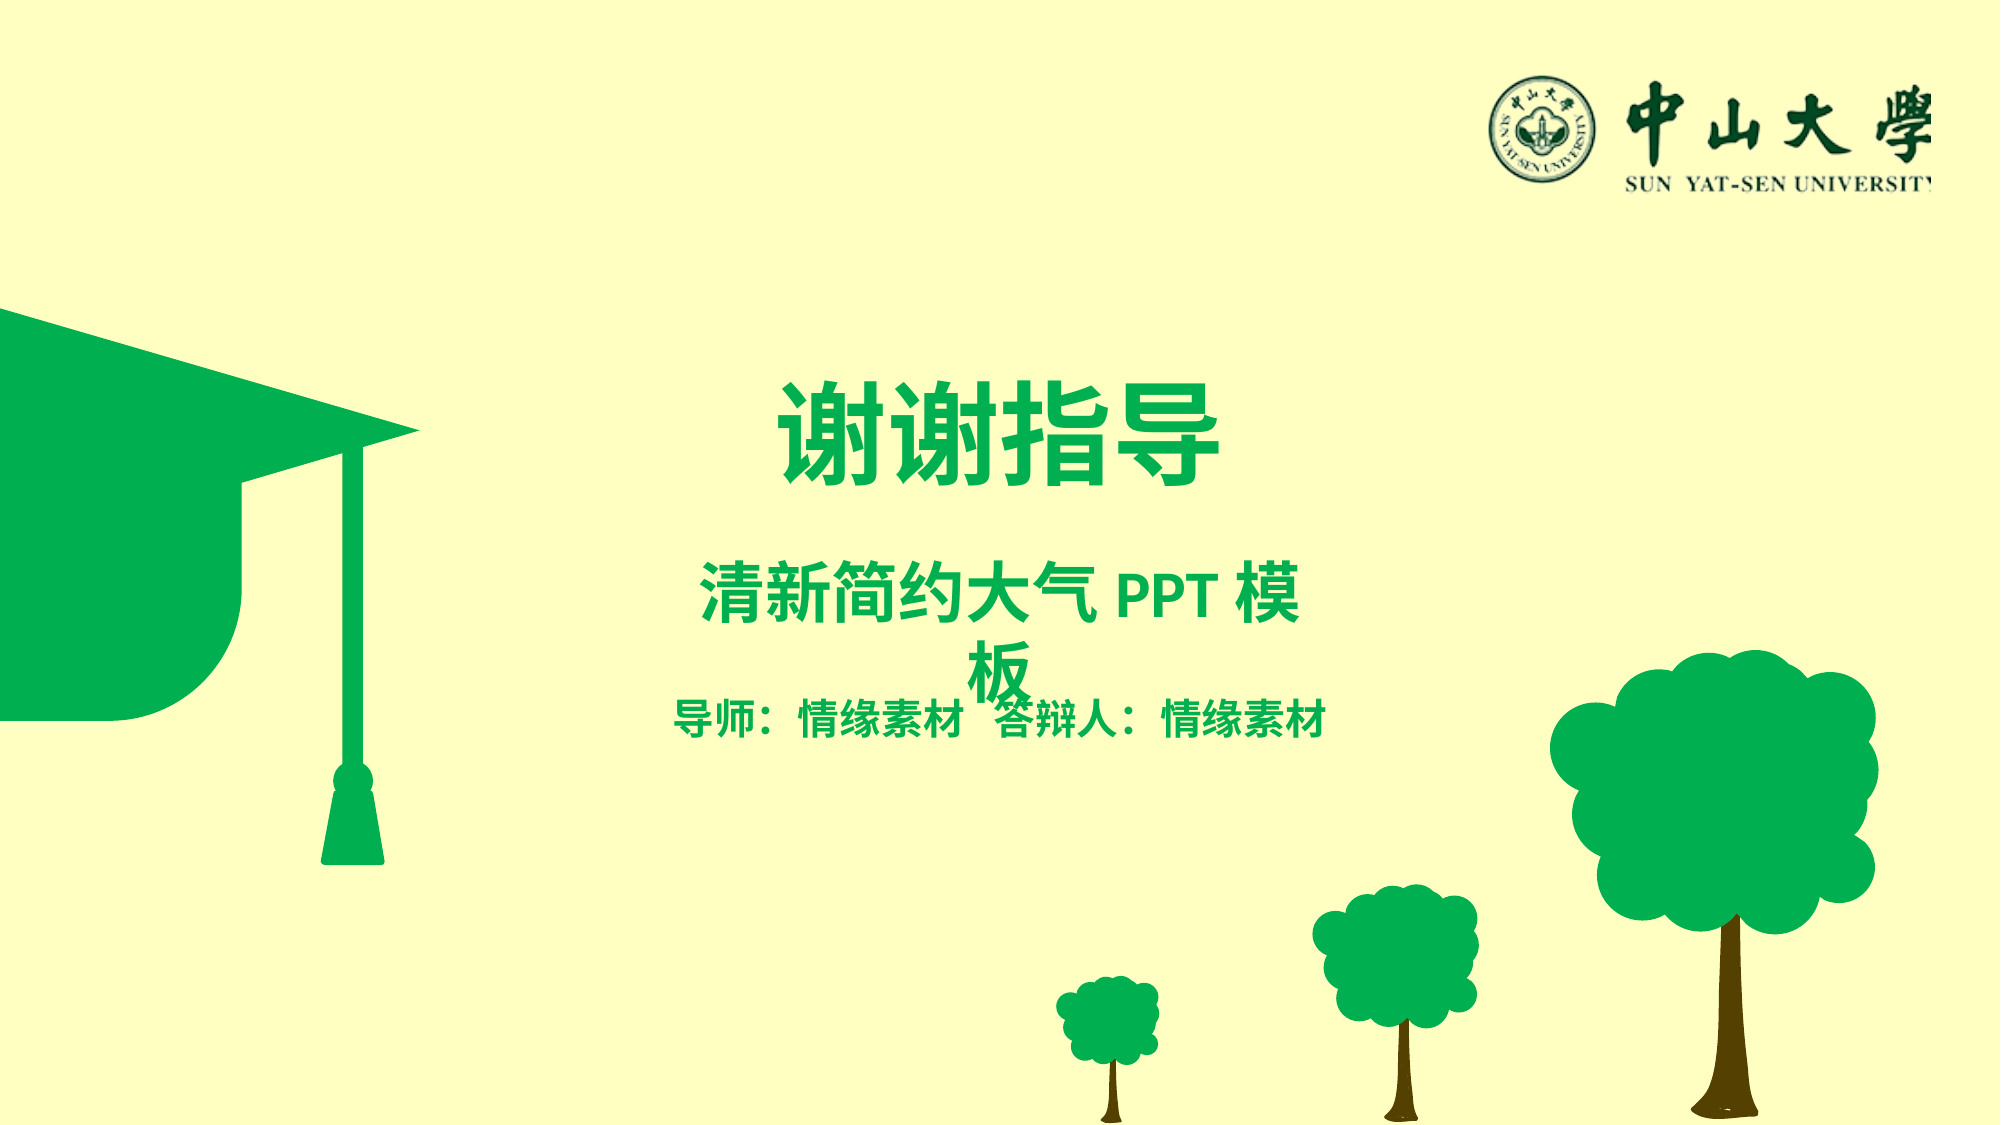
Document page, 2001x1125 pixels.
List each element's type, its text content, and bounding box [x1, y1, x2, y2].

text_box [1312, 884, 1479, 1125]
text_box 清新简约大气PPT模板 [653, 543, 1347, 685]
picture [1487, 74, 1931, 195]
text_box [0, 308, 420, 866]
text_box 谢谢指导 [550, 356, 1450, 506]
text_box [1056, 975, 1160, 1125]
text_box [1549, 649, 1879, 1125]
text_box 导师：情缘素材 答辩人：情缘素材 [653, 685, 1347, 751]
